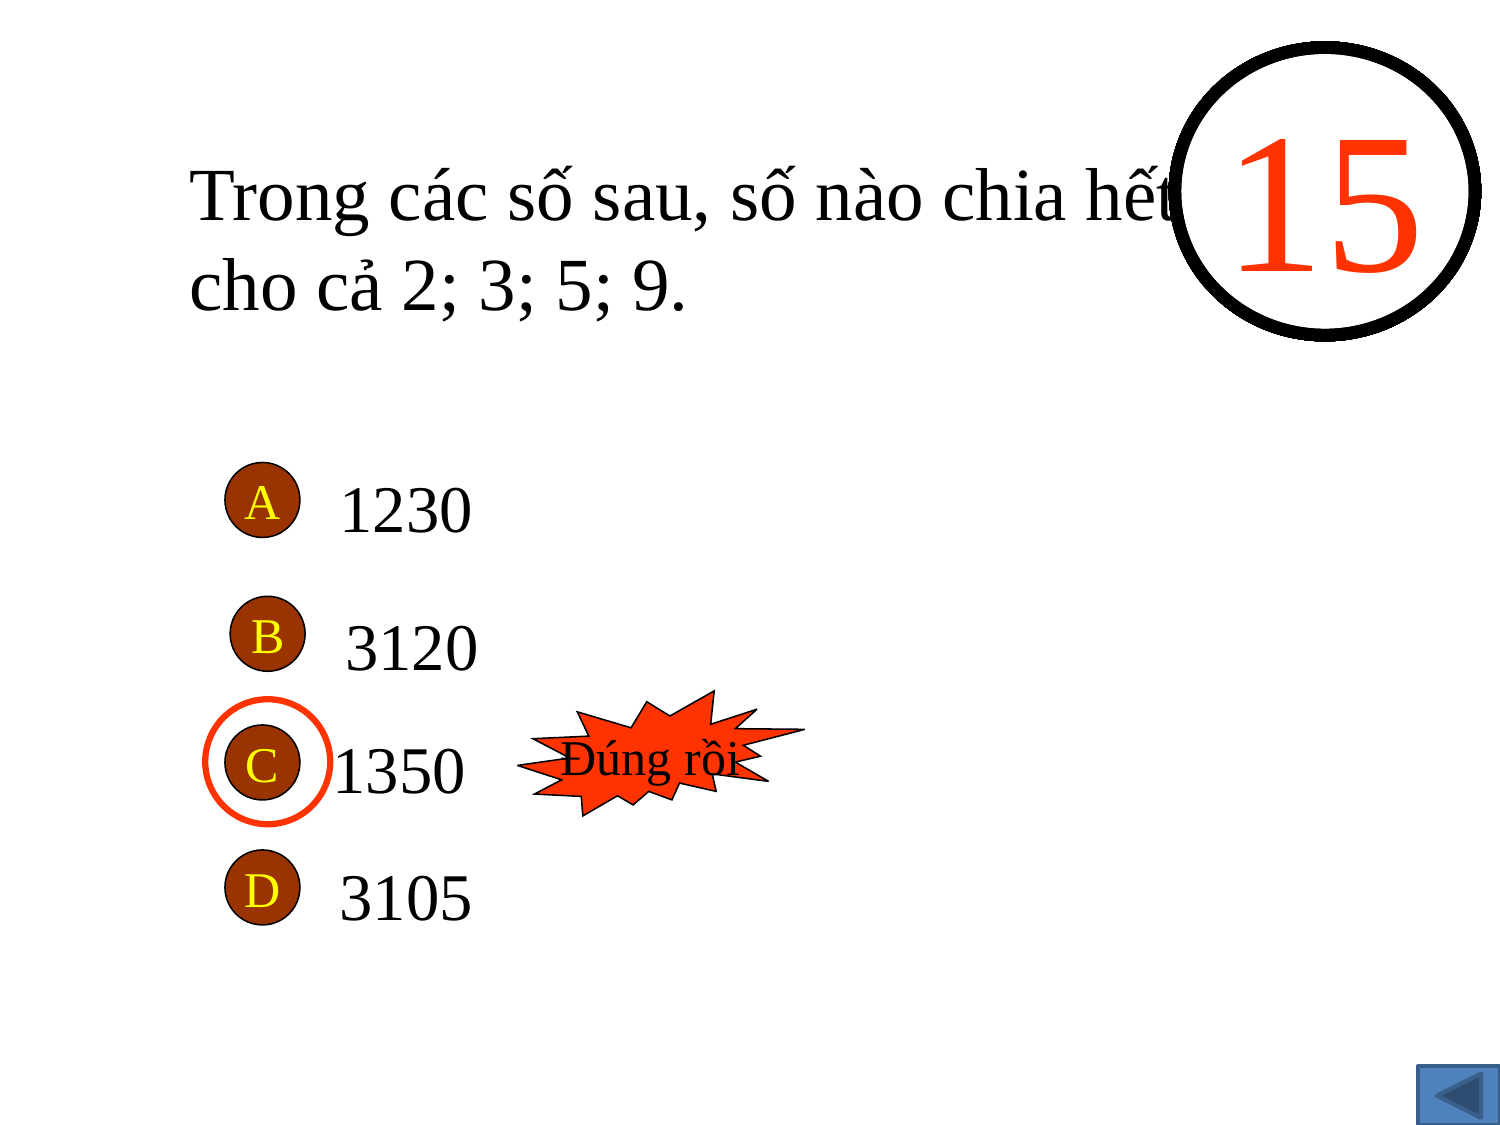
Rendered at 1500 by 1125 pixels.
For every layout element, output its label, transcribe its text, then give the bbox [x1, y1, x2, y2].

text_box 3120 [330, 596, 868, 691]
text_box 1350 [305, 720, 500, 815]
text_box 1230 [324, 458, 863, 554]
text_box D [224, 849, 300, 925]
text_box Đúng rồi [517, 690, 805, 816]
text_box 3105 [324, 846, 863, 942]
text_box [1416, 1064, 1500, 1125]
text_box Trong các số sau, số nào chia hết cho cả 2; 3; 5; 9. [174, 138, 1213, 333]
text_box [205, 699, 331, 825]
text_box A [224, 462, 300, 538]
text_box B [230, 596, 306, 672]
text_box [1185, 47, 1475, 336]
